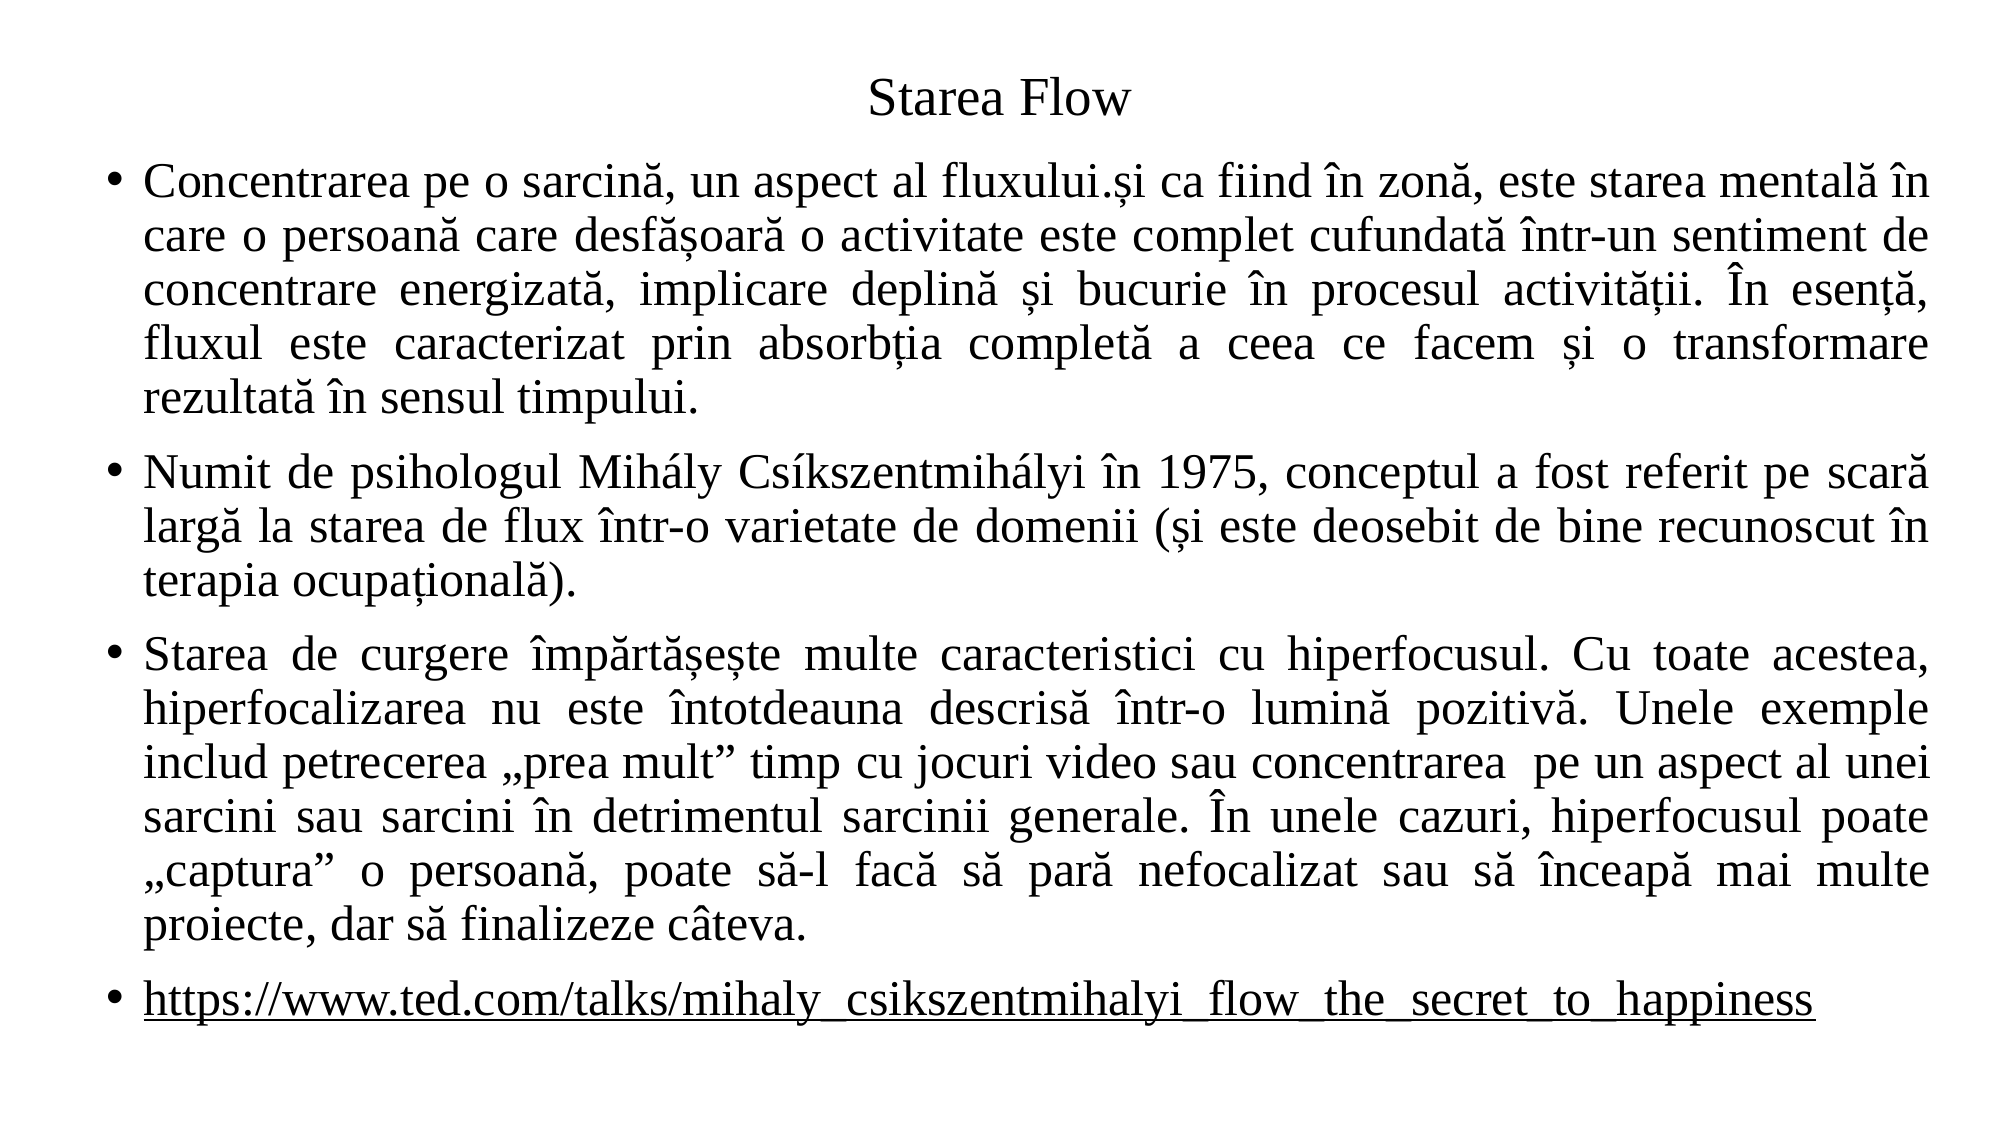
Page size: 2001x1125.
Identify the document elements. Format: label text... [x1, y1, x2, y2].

title Starea Flow [137, 59, 1863, 135]
list Concentrarea pe o sarcină, un aspect al fluxului.și ca fiind în zonă, este starea mentală în care o persoană care desfășoară o activitate este complet cufundată într-un sentiment de concentrare energizată, implicare deplină și bucurie în procesul activității. În esență, fluxul este caracterizat prin absorbția completă a ceea ce facem și o transformare rezultată în sensul timpului. Numit de psihologul Mihály Csíkszentmihályi în 1975, conceptul a fost referit pe scară largă la starea de flux într-o varietate de domenii (și este deosebit de bine recunoscut în terapia ocupațională). Starea de curgere împărtășește multe caracteristici cu hiperfocusul. Cu toate acestea, hiperfocalizarea nu este întotdeauna descrisă într-o lumină pozitivă. Unele exemple includ petrecerea „prea mult” timp cu jocuri video sau concentrarea pe un aspect al unei sarcini sau sarcini în detrimentul sarcinii generale. În unele cazuri, hiperfocusul poate „captura” o persoană, poate să-l facă să pară nefocalizat sau să înceapă mai multe proiecte, dar să finalizeze câteva. https://www.ted.com/talks/mihaly_csikszentmihalyi_flow_the_secret_to_happiness [91, 146, 1947, 1125]
